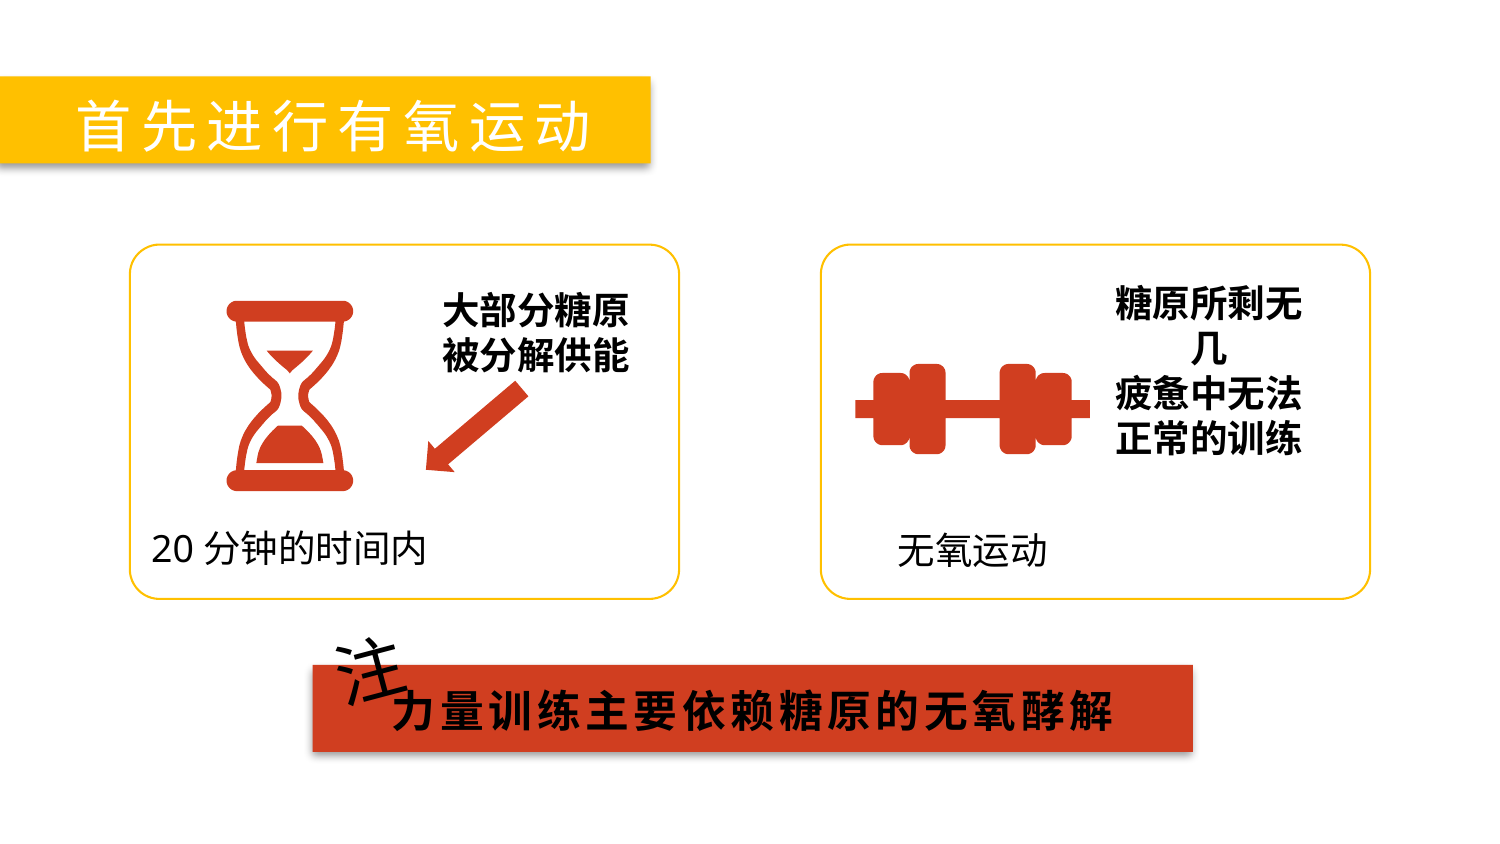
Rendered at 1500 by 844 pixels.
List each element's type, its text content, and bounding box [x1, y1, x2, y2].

text_box [311, 664, 1194, 753]
text_box [0, 75, 652, 164]
text_box 注 [309, 608, 430, 729]
text_box [819, 243, 1372, 600]
text_box [128, 243, 681, 600]
text_box 力量训练主要依赖糖原的无氧酵解 [369, 676, 1136, 744]
text_box 首先进行有氧运动 [60, 84, 607, 167]
